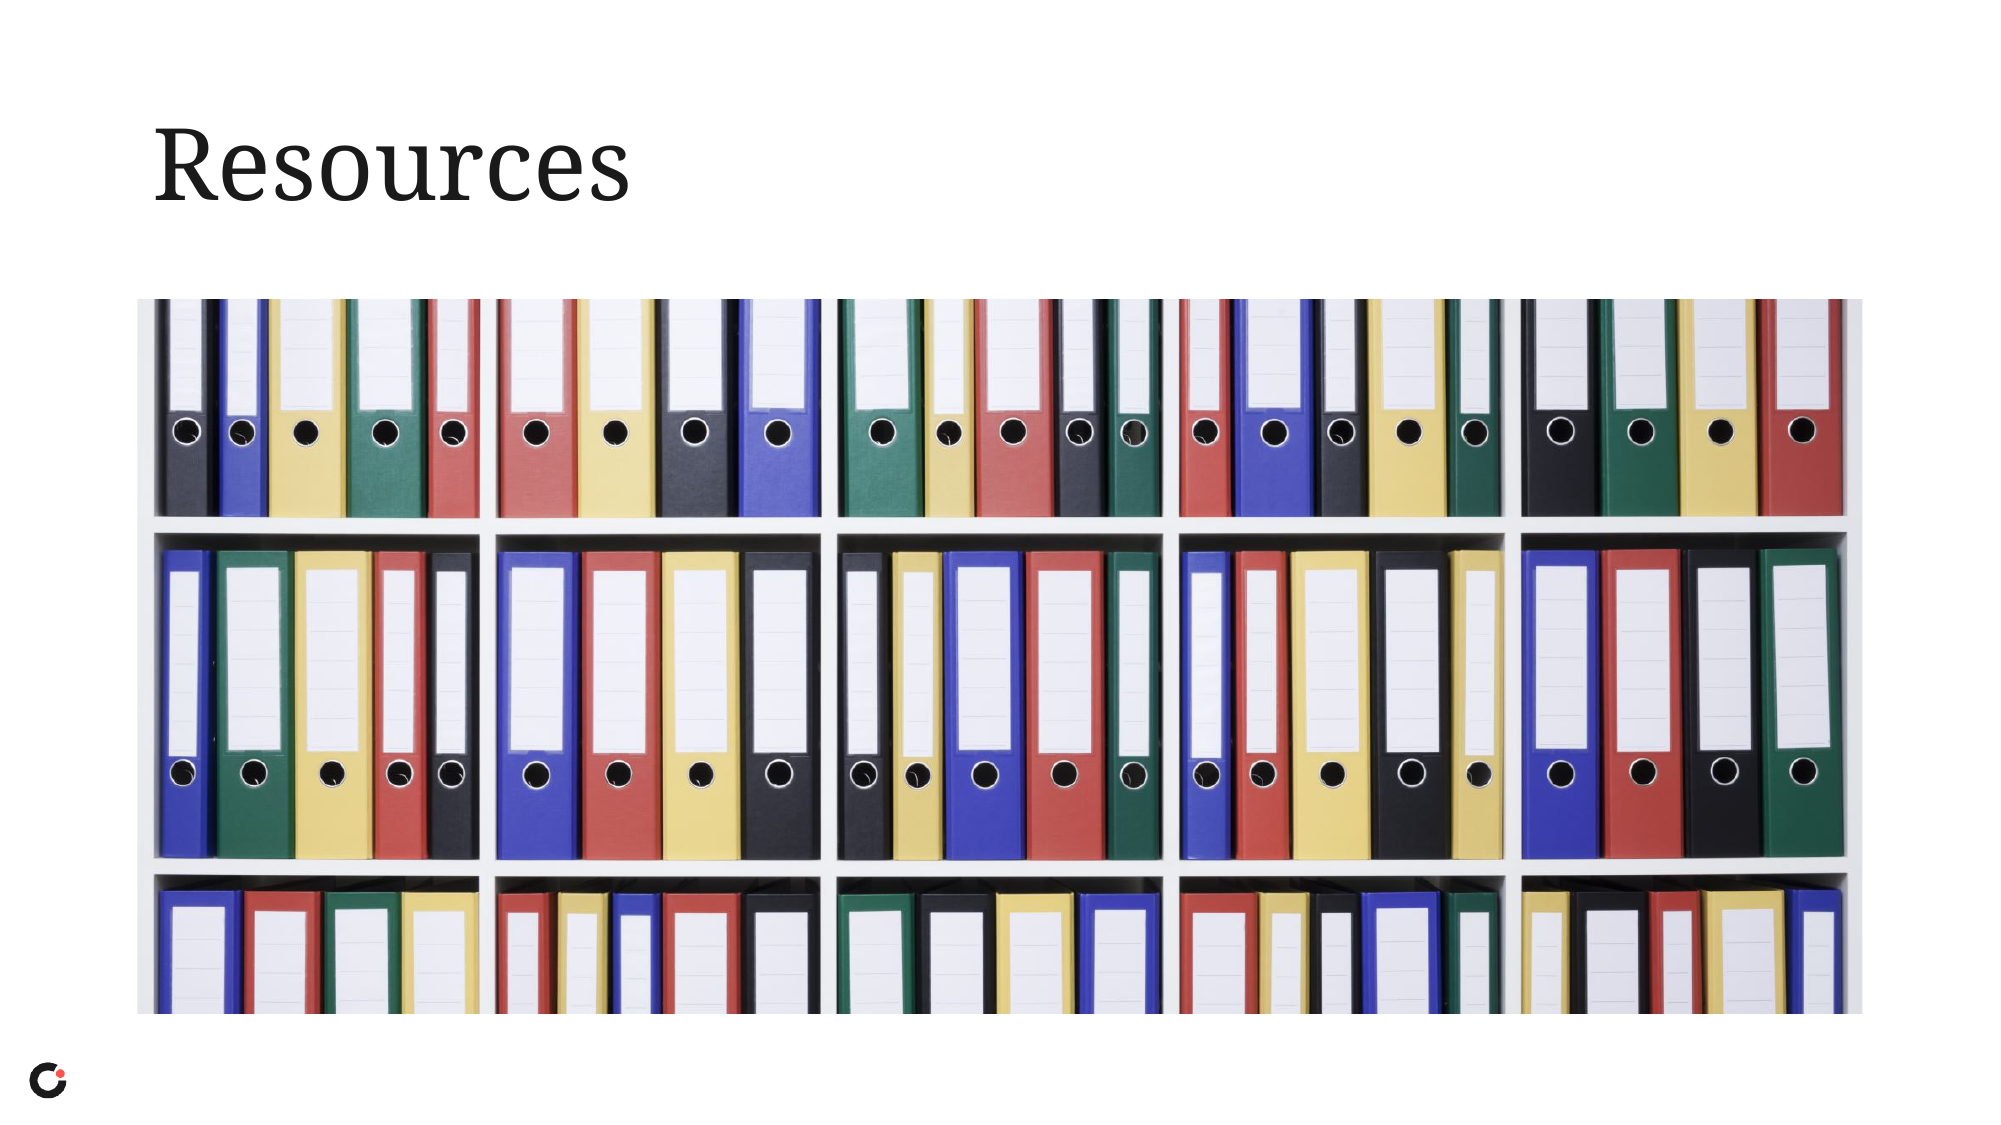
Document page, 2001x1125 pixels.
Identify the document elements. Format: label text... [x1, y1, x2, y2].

picture [137, 299, 1863, 1014]
title Resources [137, 59, 1863, 278]
picture [28, 1061, 67, 1099]
